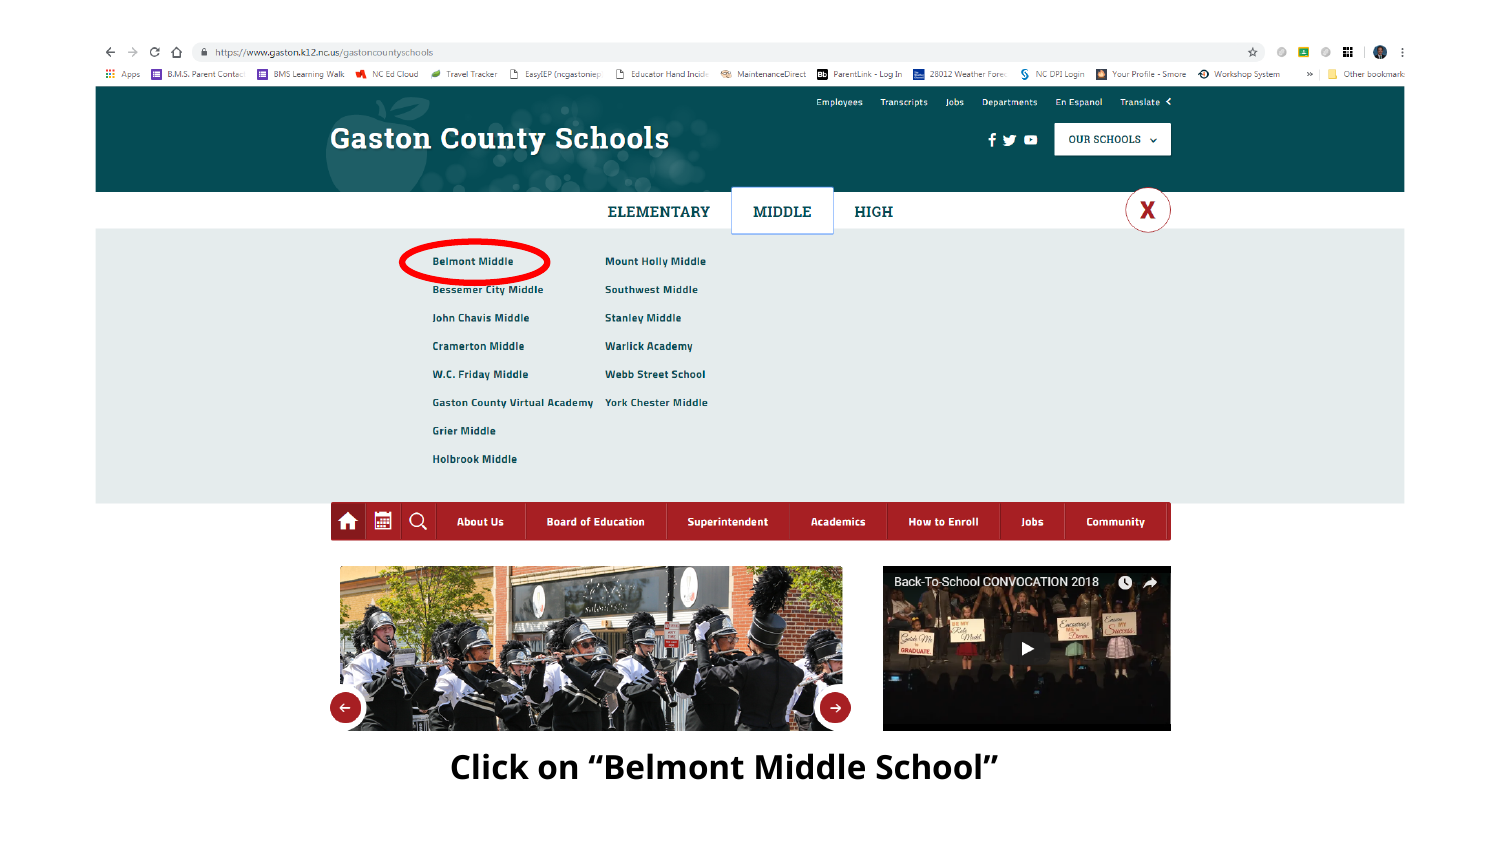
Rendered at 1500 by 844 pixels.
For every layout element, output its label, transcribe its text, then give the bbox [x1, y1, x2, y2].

text_box Click on “Belmont Middle School” [434, 739, 1066, 816]
picture [95, 40, 1405, 732]
